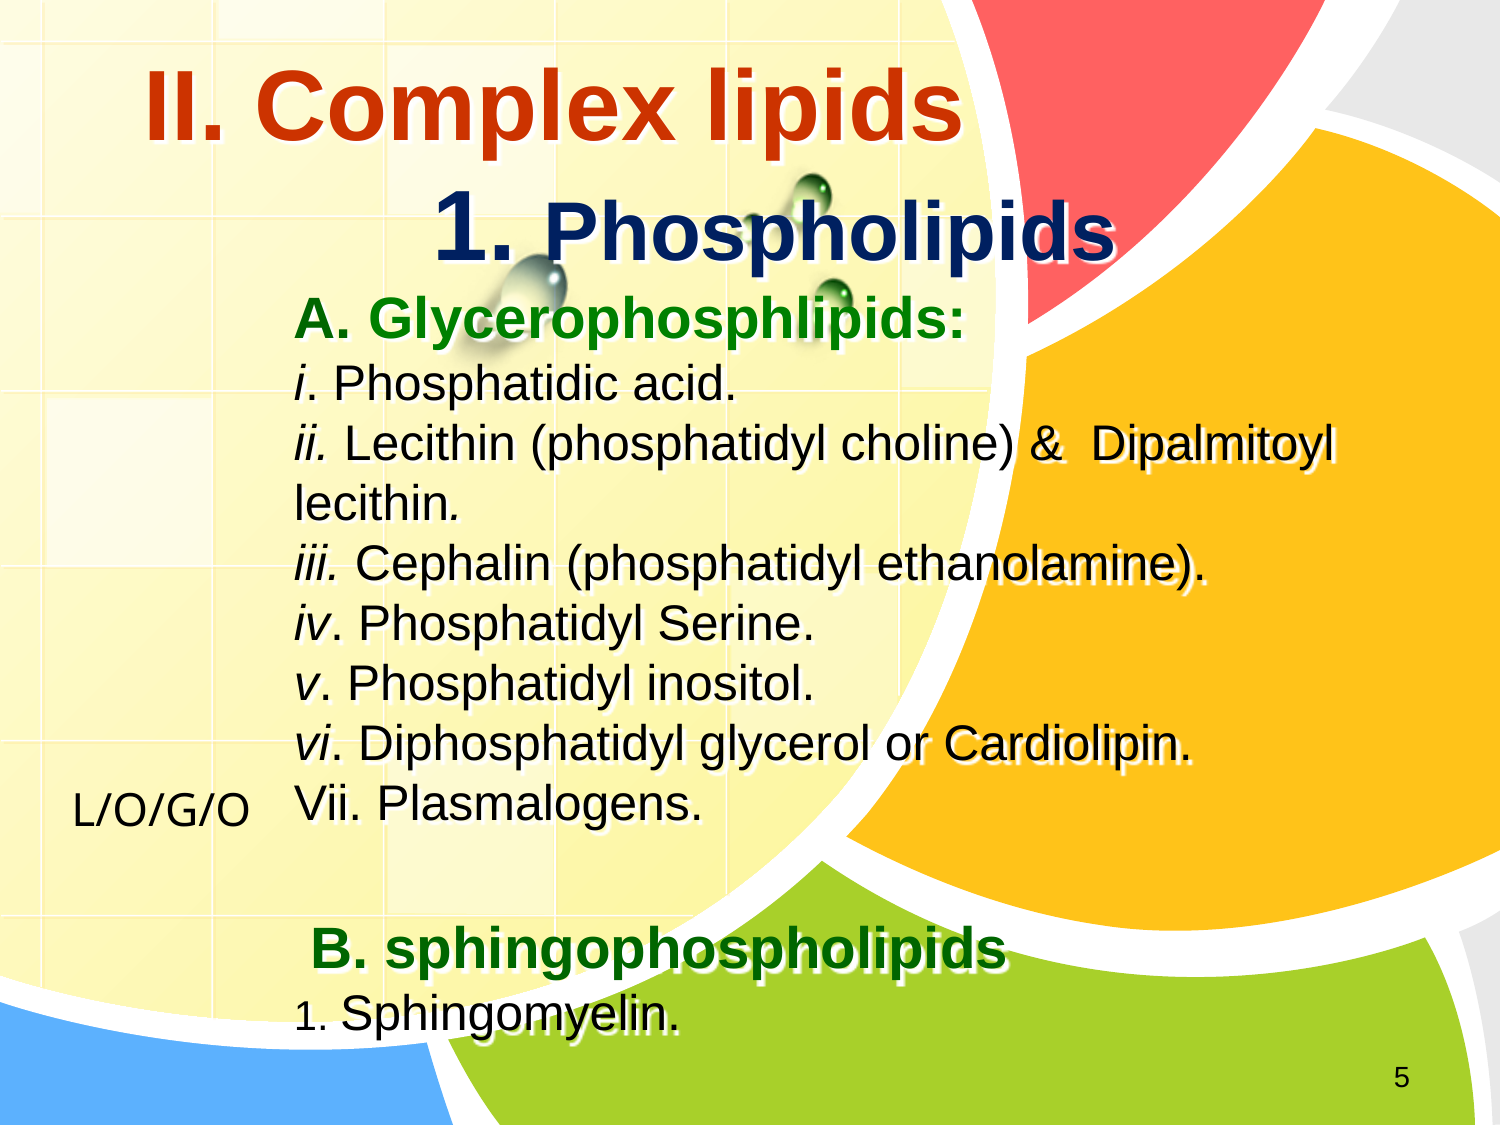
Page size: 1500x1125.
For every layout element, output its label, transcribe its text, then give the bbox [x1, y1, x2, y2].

title II. Complex lipids 1. Phospholipids A. Glycerophosphlipids: i. Phosphatidic acid. ii. Lecithin (phosphatidyl choline) & Dipalmitoyl lecithin. iii. Cephalin (phosphatidyl ethanolamine). iv. Phosphatidyl Serine. v. Phosphatidyl inositol. vi. Diphosphatidyl glycerol or Cardiolipin. Vii. Plasmalogens. B. sphingophospholipids 1. Sphingomyelin. [128, 164, 1500, 1125]
slide_number 5 [1074, 1051, 1425, 1103]
picture [449, 76, 894, 164]
